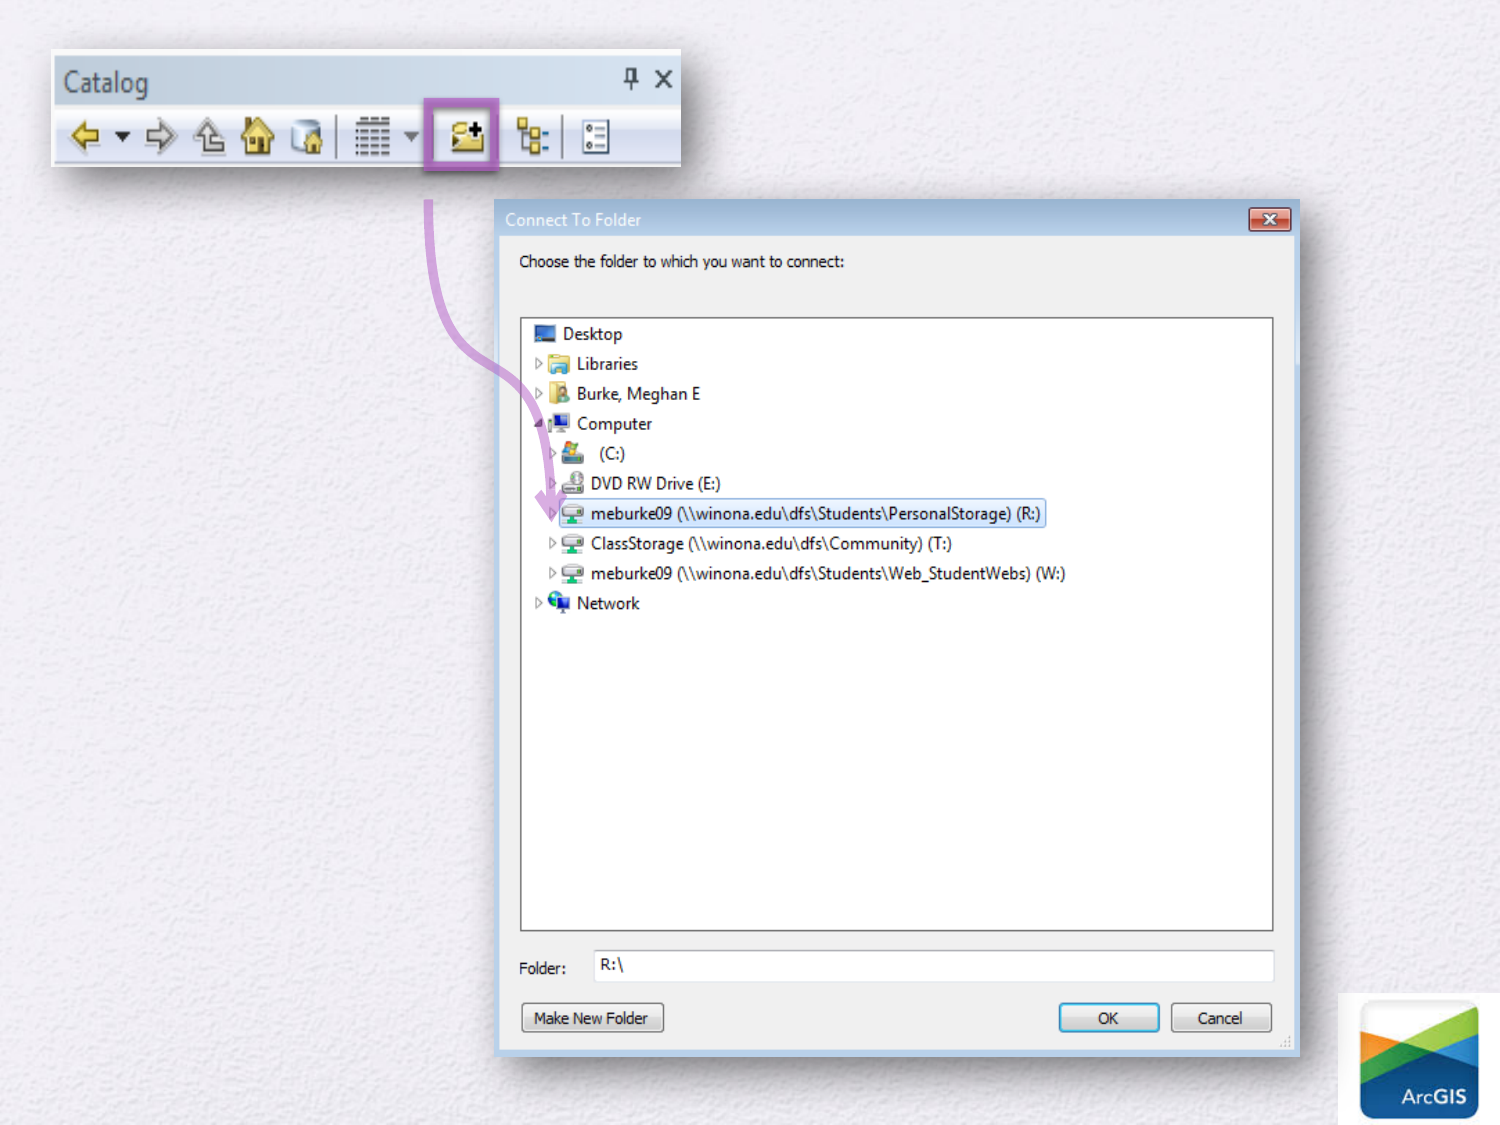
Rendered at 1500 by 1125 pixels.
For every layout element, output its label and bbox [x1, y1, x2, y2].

picture [0, 0, 1500, 1125]
text_box [325, 296, 654, 426]
